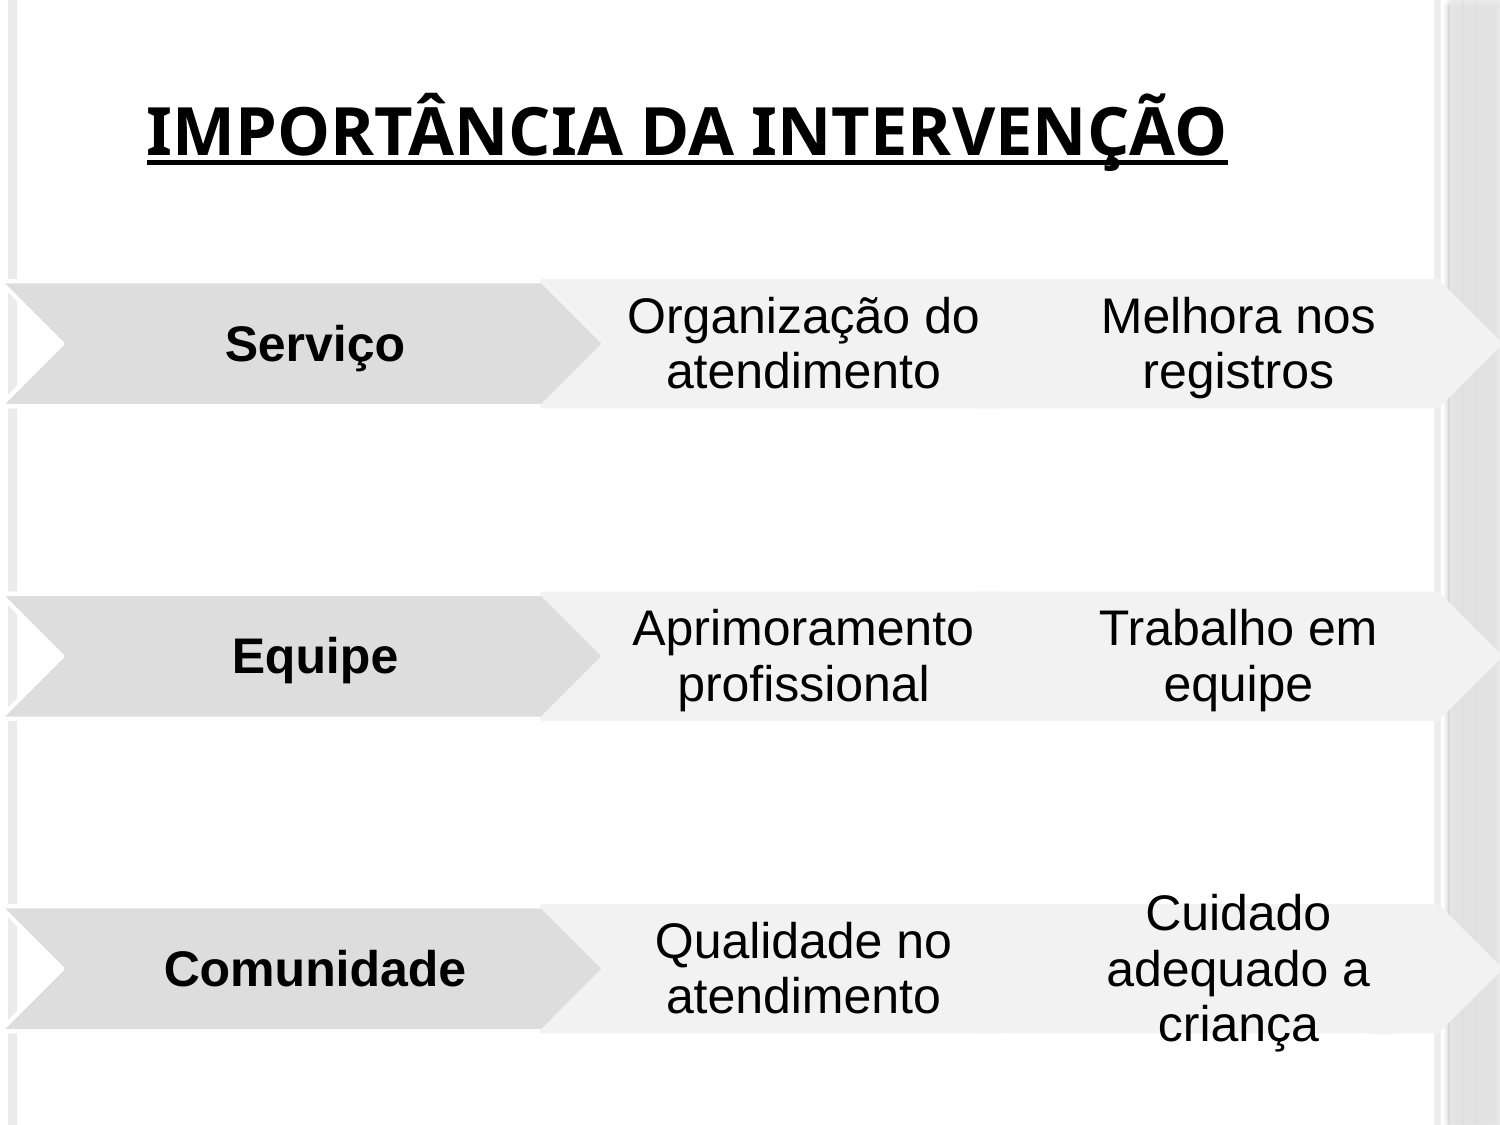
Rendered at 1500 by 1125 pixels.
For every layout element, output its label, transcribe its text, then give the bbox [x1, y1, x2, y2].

title Importância da intervenção [75, 45, 1300, 176]
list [0, 187, 1500, 1125]
